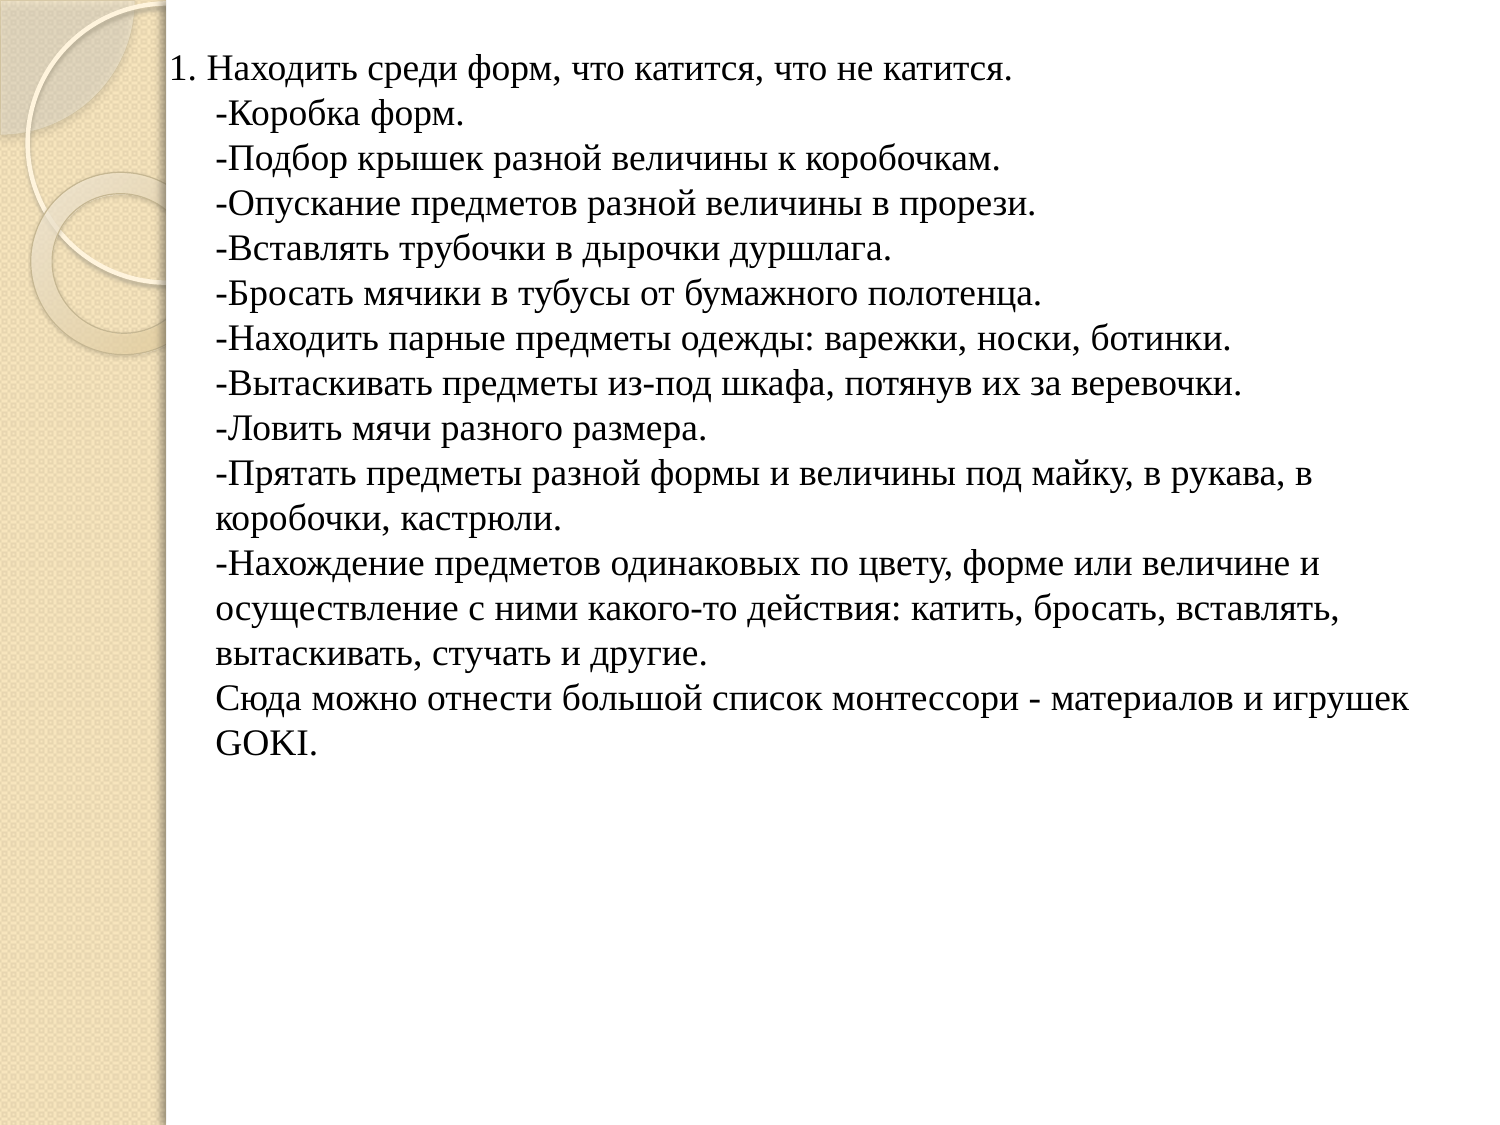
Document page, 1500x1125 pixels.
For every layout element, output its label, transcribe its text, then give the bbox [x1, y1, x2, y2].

list 1. Находить среди форм, что катится, что не катится. -Коробка форм. -Подбор крышек разной величины к коробочкам. -Опускание предметов разной величины в прорези. -Вставлять трубочки в дырочки дуршлага. -Бросать мячики в тубусы от бумажного полотенца. -Находить парные предметы одежды: варежки, носки, ботинки. -Вытаскивать предметы из-под шкафа, потянув их за веревочки. -Ловить мячи разного размера. -Прятать предметы разной формы и величины под майку, в рукава, в коробочки, кастрюли. -Нахождение предметов одинаковых по цвету, форме или величине и осуществление с ними какого-то действия: катить, бросать, вставлять, вытаскивать, стучать и другие. Сюда можно отнести большой список монтессори - материалов и игрушек GOKI. [140, 35, 1465, 1090]
